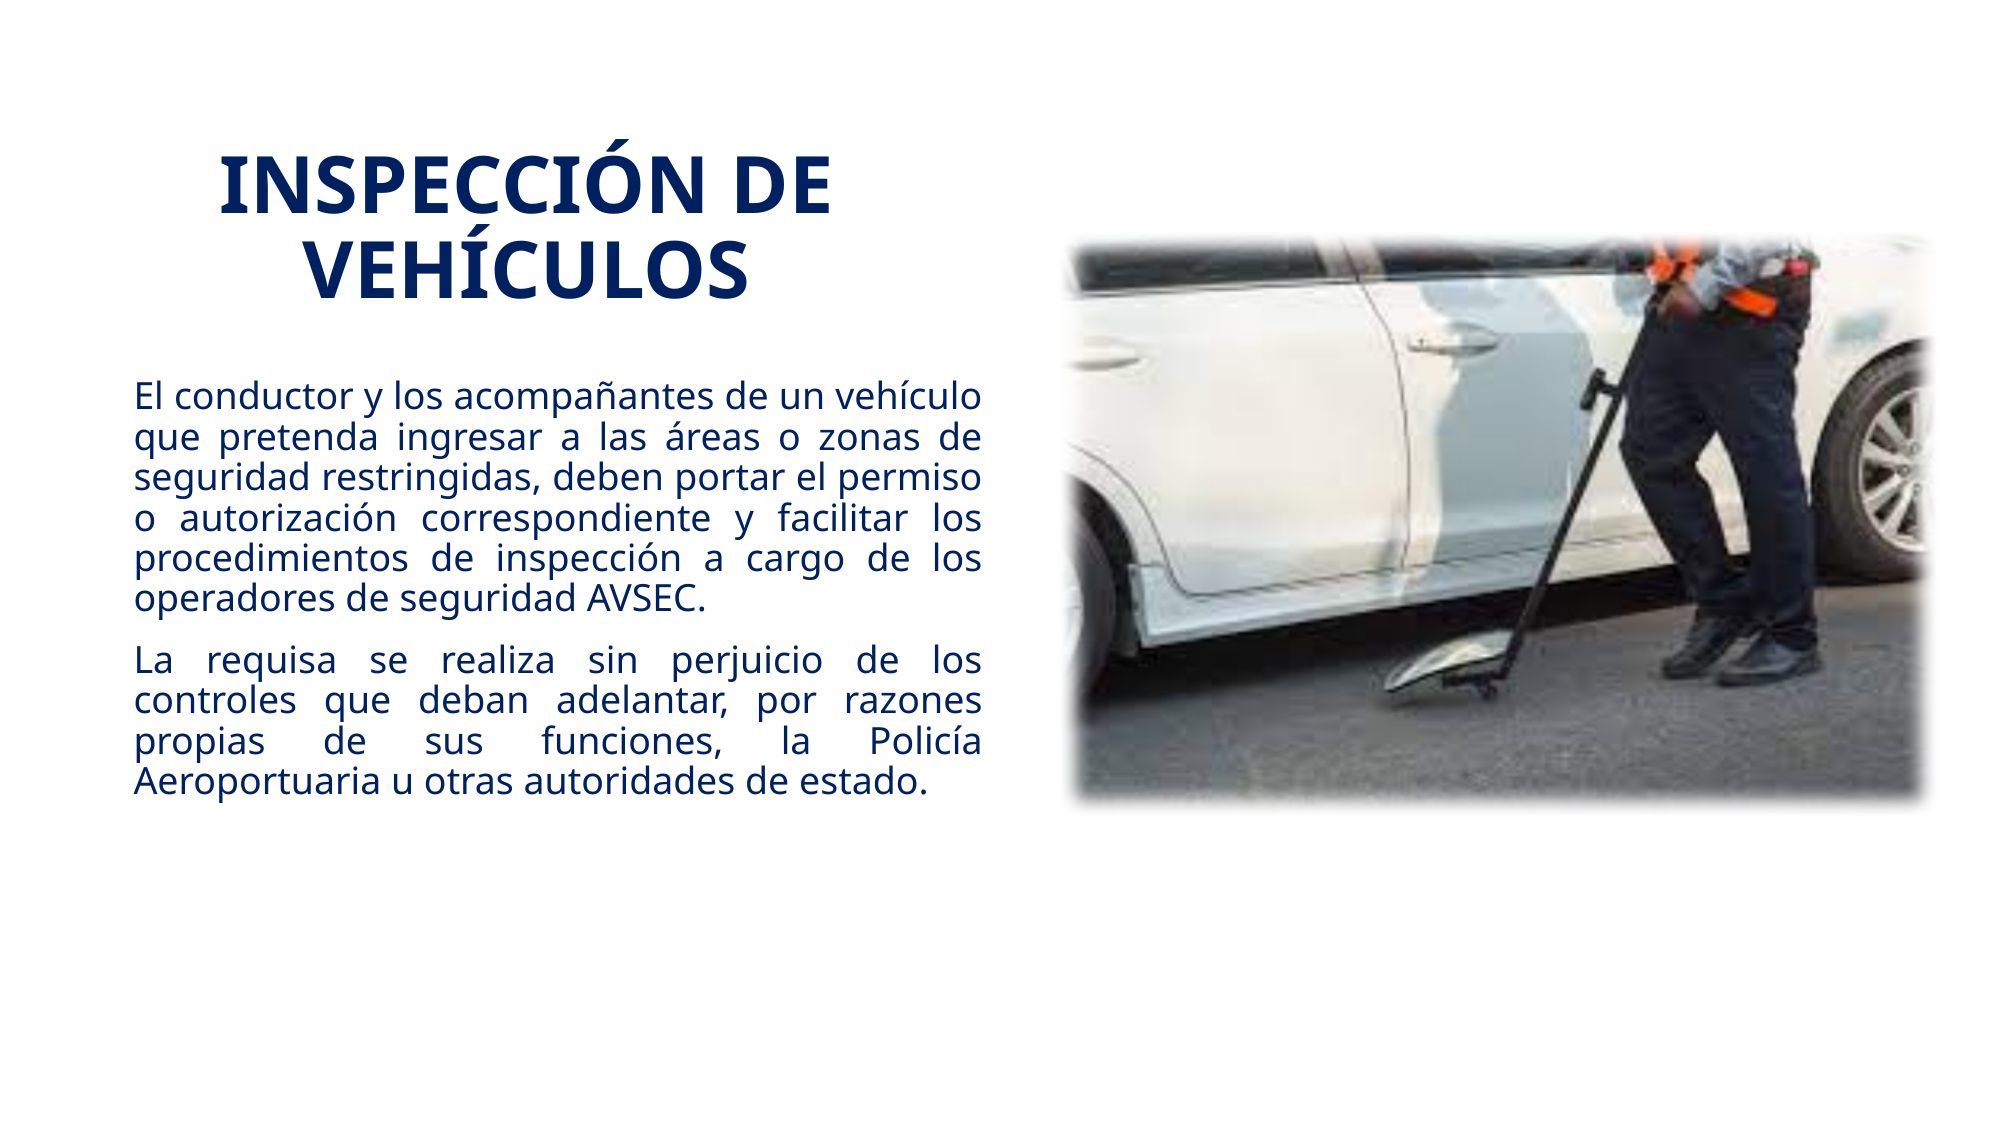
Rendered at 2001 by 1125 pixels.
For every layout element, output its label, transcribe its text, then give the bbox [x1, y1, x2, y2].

picture [1057, 230, 1941, 818]
list El conductor y los acompañantes de un vehículo que pretenda ingresar a las áreas o zonas de seguridad restringidas, deben portar el permiso o autorización correspondiente y facilitar los procedimientos de inspección a cargo de los operadores de seguridad AVSEC. La requisa se realiza sin perjuicio de los controles que deban adelantar, por razones propias de sus funciones, la Policía Aeroportuaria u otras autoridades de estado. [118, 369, 999, 989]
title Inspección de vehículos [142, 140, 912, 321]
